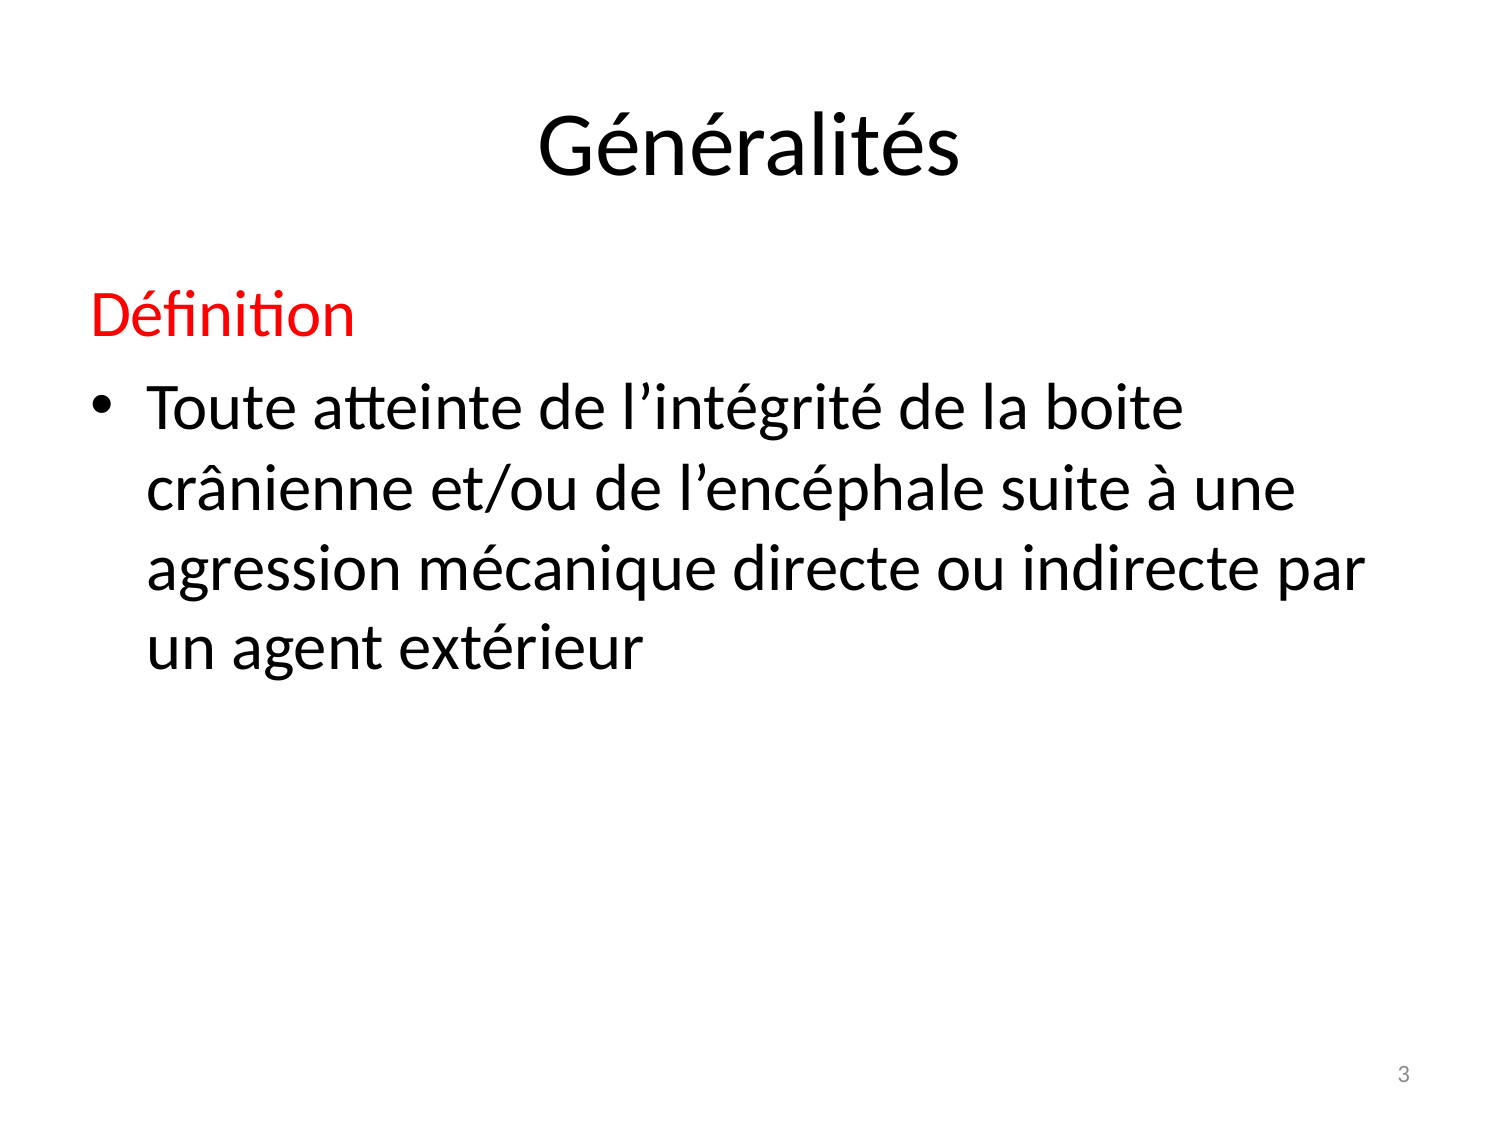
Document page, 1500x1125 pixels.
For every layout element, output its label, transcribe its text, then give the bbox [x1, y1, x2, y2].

list Définition Toute atteinte de l’intégrité de la boite crânienne et/ou de l’encéphale suite à une agression mécanique directe ou indirecte par un agent extérieur [75, 262, 1425, 1005]
slide_number 3 [1074, 1042, 1425, 1103]
title Généralités [75, 45, 1425, 233]
